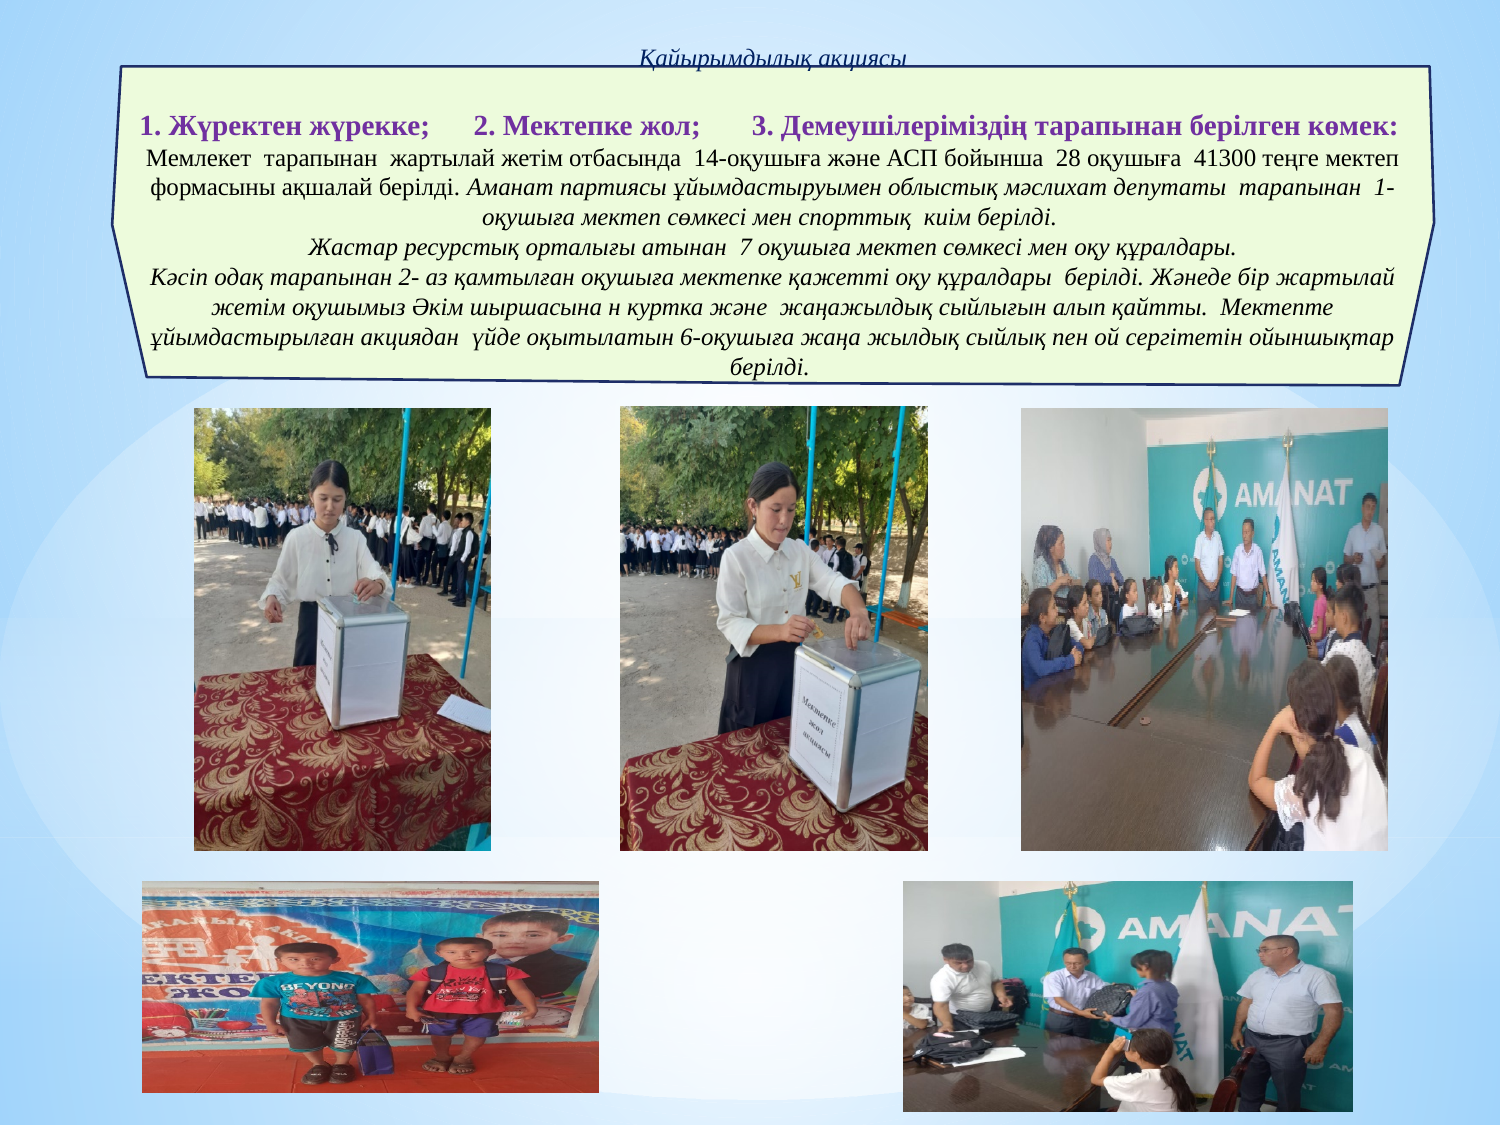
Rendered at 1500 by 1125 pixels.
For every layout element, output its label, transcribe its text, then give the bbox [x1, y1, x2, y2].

picture [194, 408, 492, 852]
picture [903, 881, 1353, 1112]
picture [141, 881, 599, 1094]
title [294, 717, 1363, 905]
picture [619, 406, 928, 852]
picture [1021, 408, 1389, 852]
text_box Қайырымдылық акциясы 1. Жүректен жүрекке; 2. Мектепке жол; 3. Демеушілеріміздің тарапынан берілген көмек: Мемлекет тарапынан жартылай жетім отбасында 14-оқушыға және АСП бойынша 28 оқушыға 41300 теңге мектеп формасыны ақшалай берілді. Аманат партиясы ұйымдастыруымен облыстық мәслихат депутаты тарапынан 1-оқушыға мектеп сөмкесі мен спорттық киім берілді. Жастар ресурстық орталығы атынан 7 оқушыға мектеп сөмкесі мен оқу құралдары. Кәсіп одақ тарапынан 2- аз қамтылған оқушыға мектепке қажетті оқу құралдары берілді. Жәнеде бір жартылай жетім оқушымыз Әкім шыршасына н куртка және жаңажылдық сыйлығын алып қайтты. Мектепте ұйымдастырылған акциядан үйде оқытылатын 6-оқушыға жаңа жылдық сыйлық пен ой сергітетін ойыншықтар берілді. [110, 65, 1436, 387]
